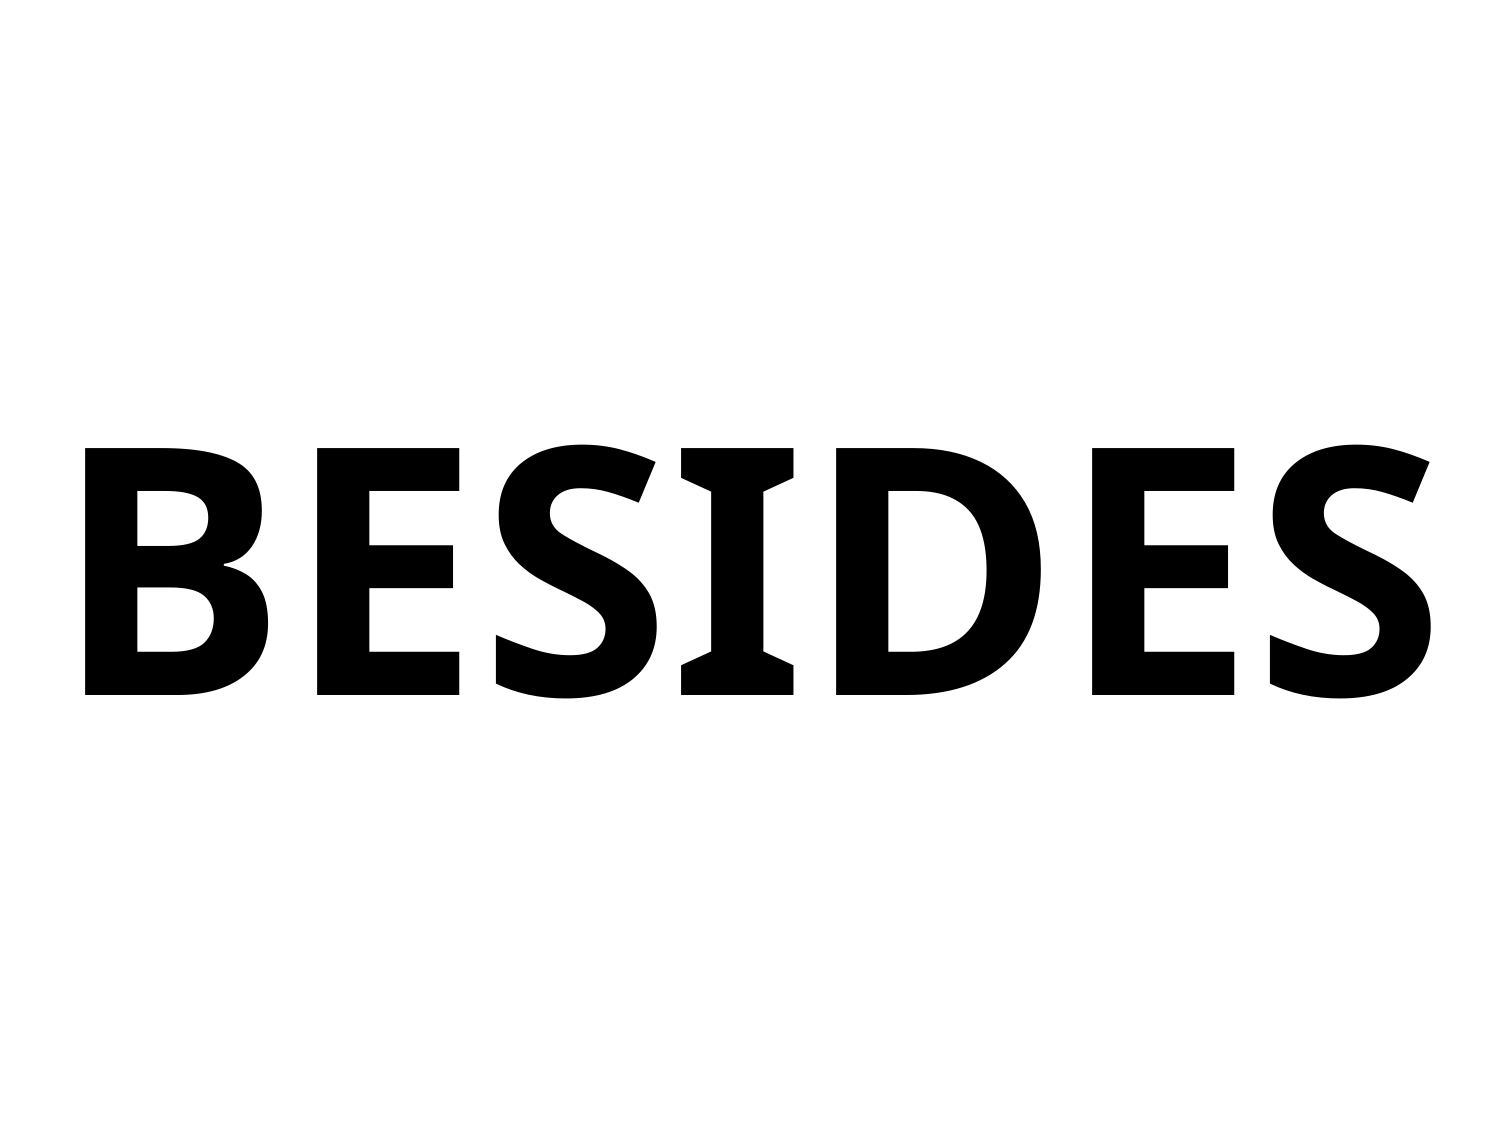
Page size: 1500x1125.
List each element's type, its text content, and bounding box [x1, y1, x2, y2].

text_box besides [0, 342, 1500, 772]
